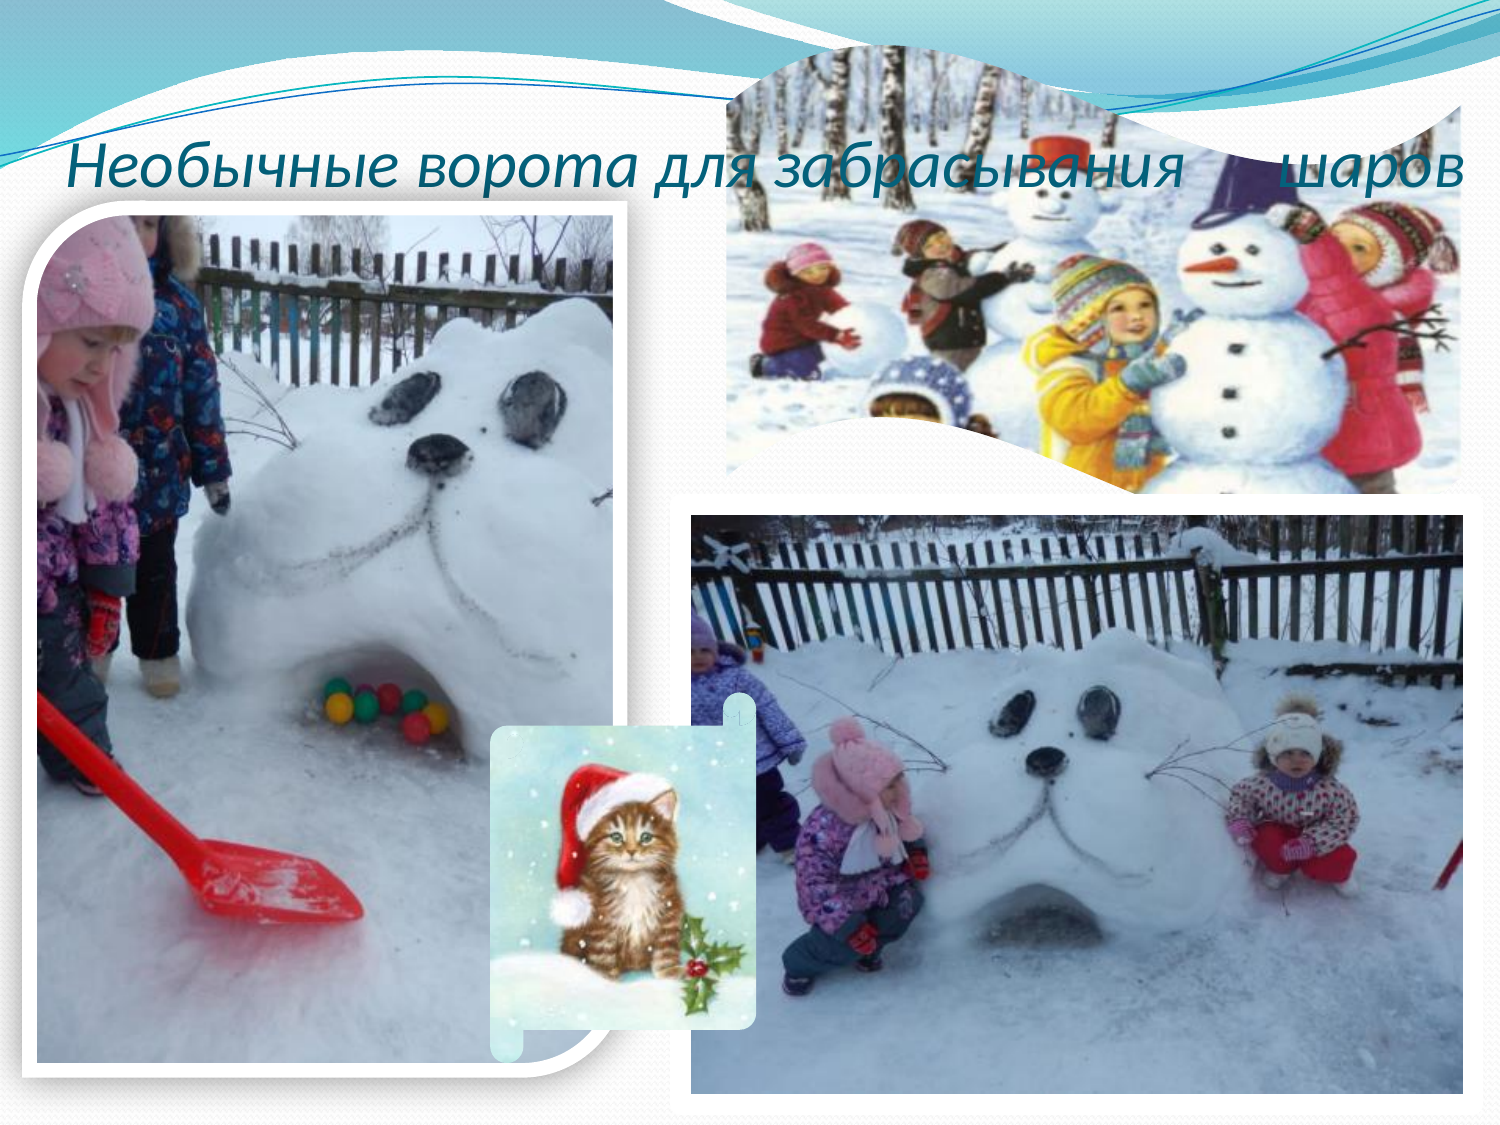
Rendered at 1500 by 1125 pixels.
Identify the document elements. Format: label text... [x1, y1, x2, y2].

picture [726, 42, 1462, 514]
picture [1445, 159, 1457, 168]
picture [738, 159, 749, 169]
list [29, 207, 621, 1071]
picture [1443, 173, 1457, 183]
picture [489, 692, 757, 1064]
title Необычные ворота для забрасывания шаров [64, 0, 1500, 202]
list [690, 514, 1463, 1095]
